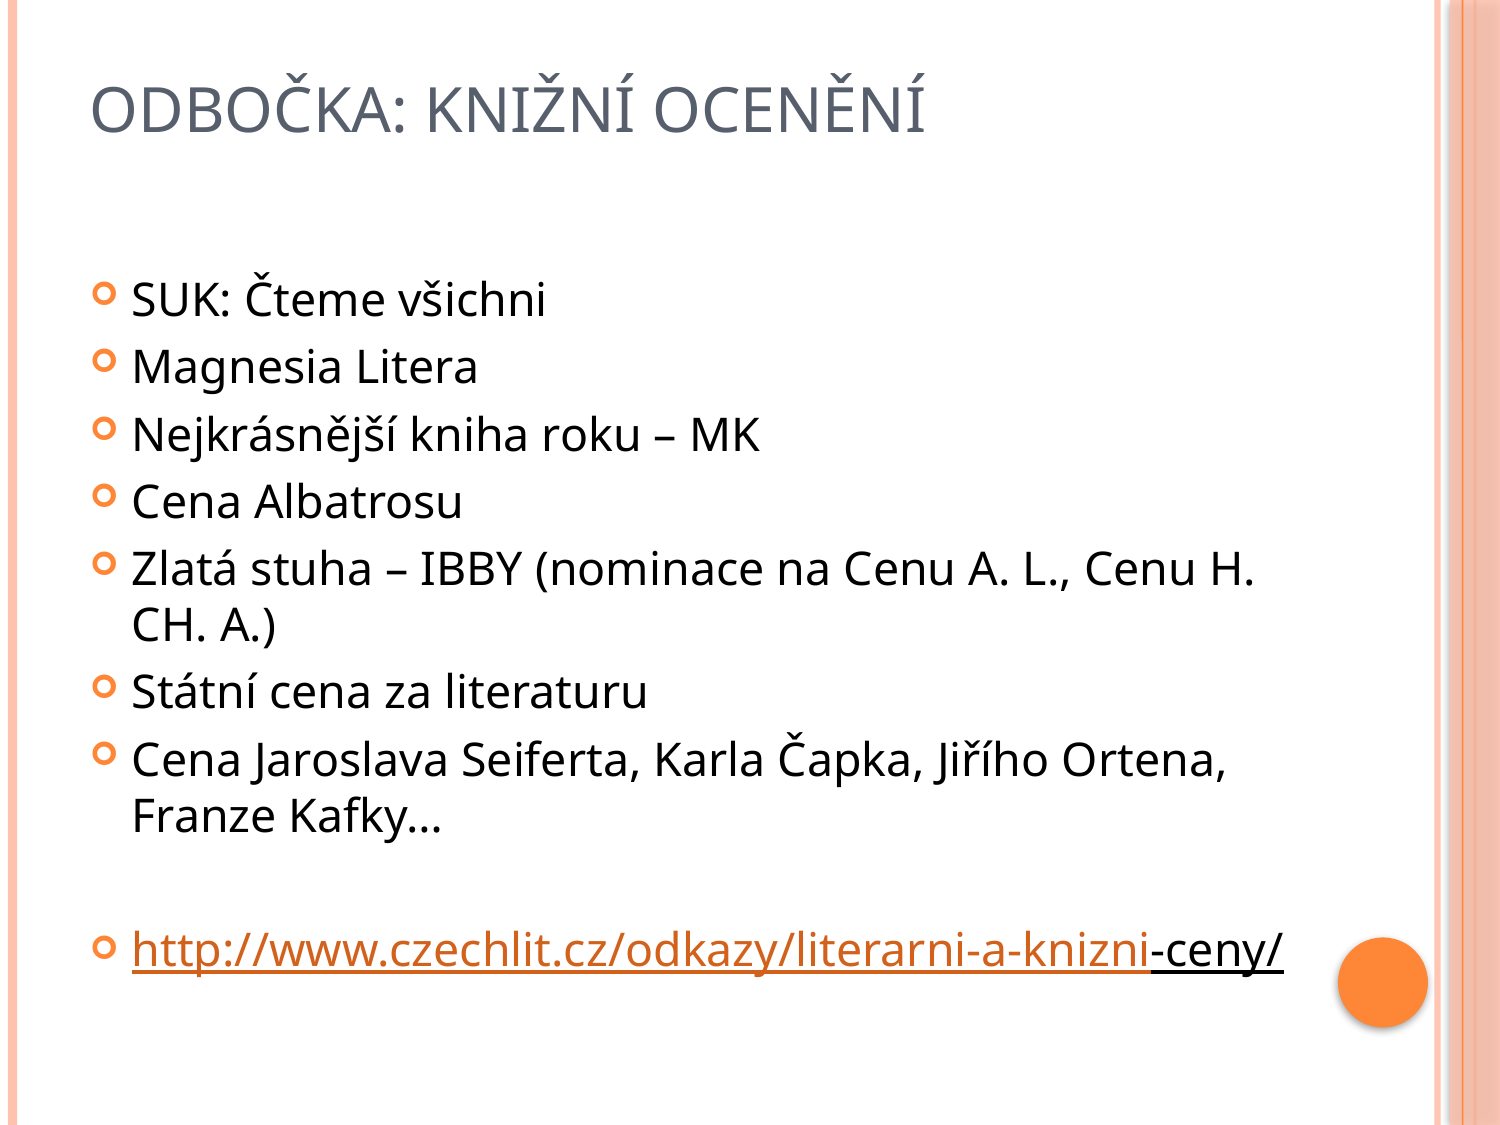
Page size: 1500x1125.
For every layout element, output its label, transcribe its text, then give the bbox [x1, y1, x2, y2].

title Odbočka: Knižní ocenění [75, 45, 1300, 153]
list SUK: Čteme všichni Magnesia Litera Nejkrásnější kniha roku – MK Cena Albatrosu Zlatá stuha – IBBY (nominace na Cenu A. L., Cenu H. CH. A.) Státní cena za literaturu Cena Jaroslava Seiferta, Karla Čapka, Jiřího Ortena, Franze Kafky… http://www.czechlit.cz/odkazy/literarni-a-knizni-ceny/ [75, 262, 1300, 1062]
